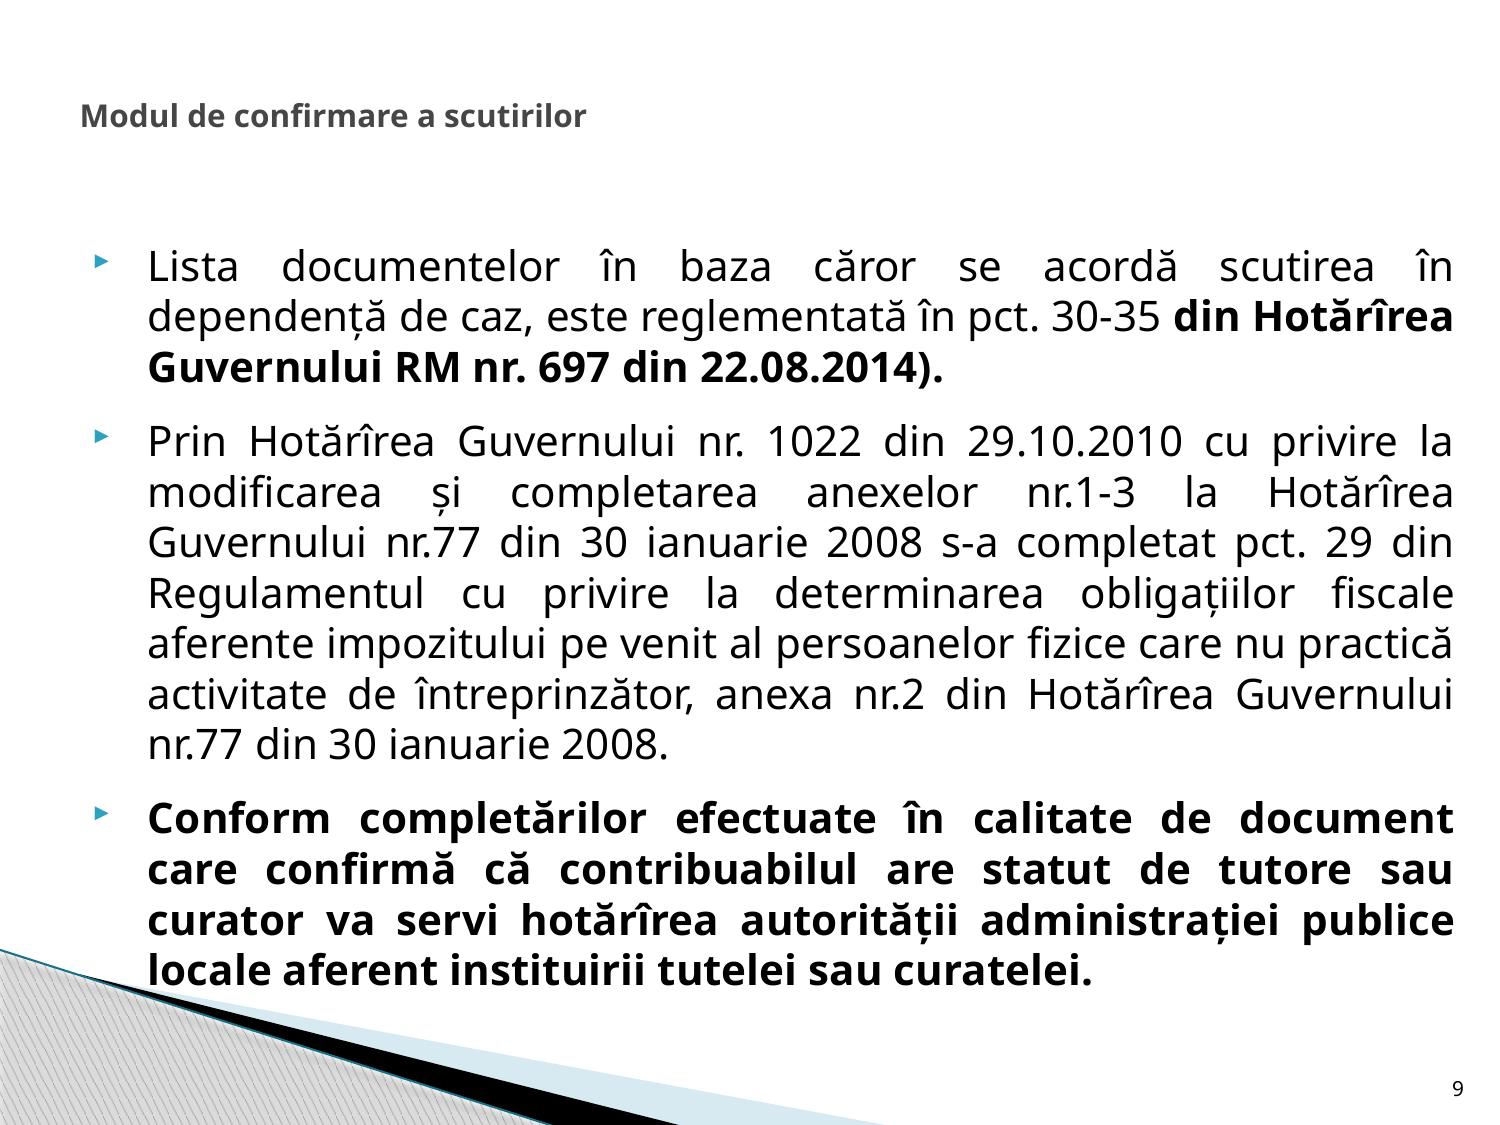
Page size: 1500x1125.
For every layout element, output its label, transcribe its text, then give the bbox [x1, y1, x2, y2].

list Lista documentelor în baza căror se acordă scutirea în dependenţă de caz, este reglementată în pct. 30-35 din Hotărîrea Guvernului RM nr. 697 din 22.08.2014). Prin Hotărîrea Guvernului nr. 1022 din 29.10.2010 cu privire la modificarea şi completarea anexelor nr.1-3 la Hotărîrea Guvernului nr.77 din 30 ianuarie 2008 s-a completat pct. 29 din Regulamentul cu privire la determinarea obligaţiilor fiscale aferente impozitului pe venit al persoanelor fizice care nu practică activitate de întreprinzător, anexa nr.2 din Hotărîrea Guvernului nr.77 din 30 ianuarie 2008. Conform completărilor efectuate în calitate de document care confirmă că contribuabilul are statut de tutore sau curator va servi hotărîrea autorităţii administraţiei publice locale aferent instituirii tutelei sau curatelei. [75, 231, 1471, 1012]
slide_number 9 [1418, 1051, 1479, 1112]
title Modul de confirmare a scutirilor [64, 30, 1425, 185]
